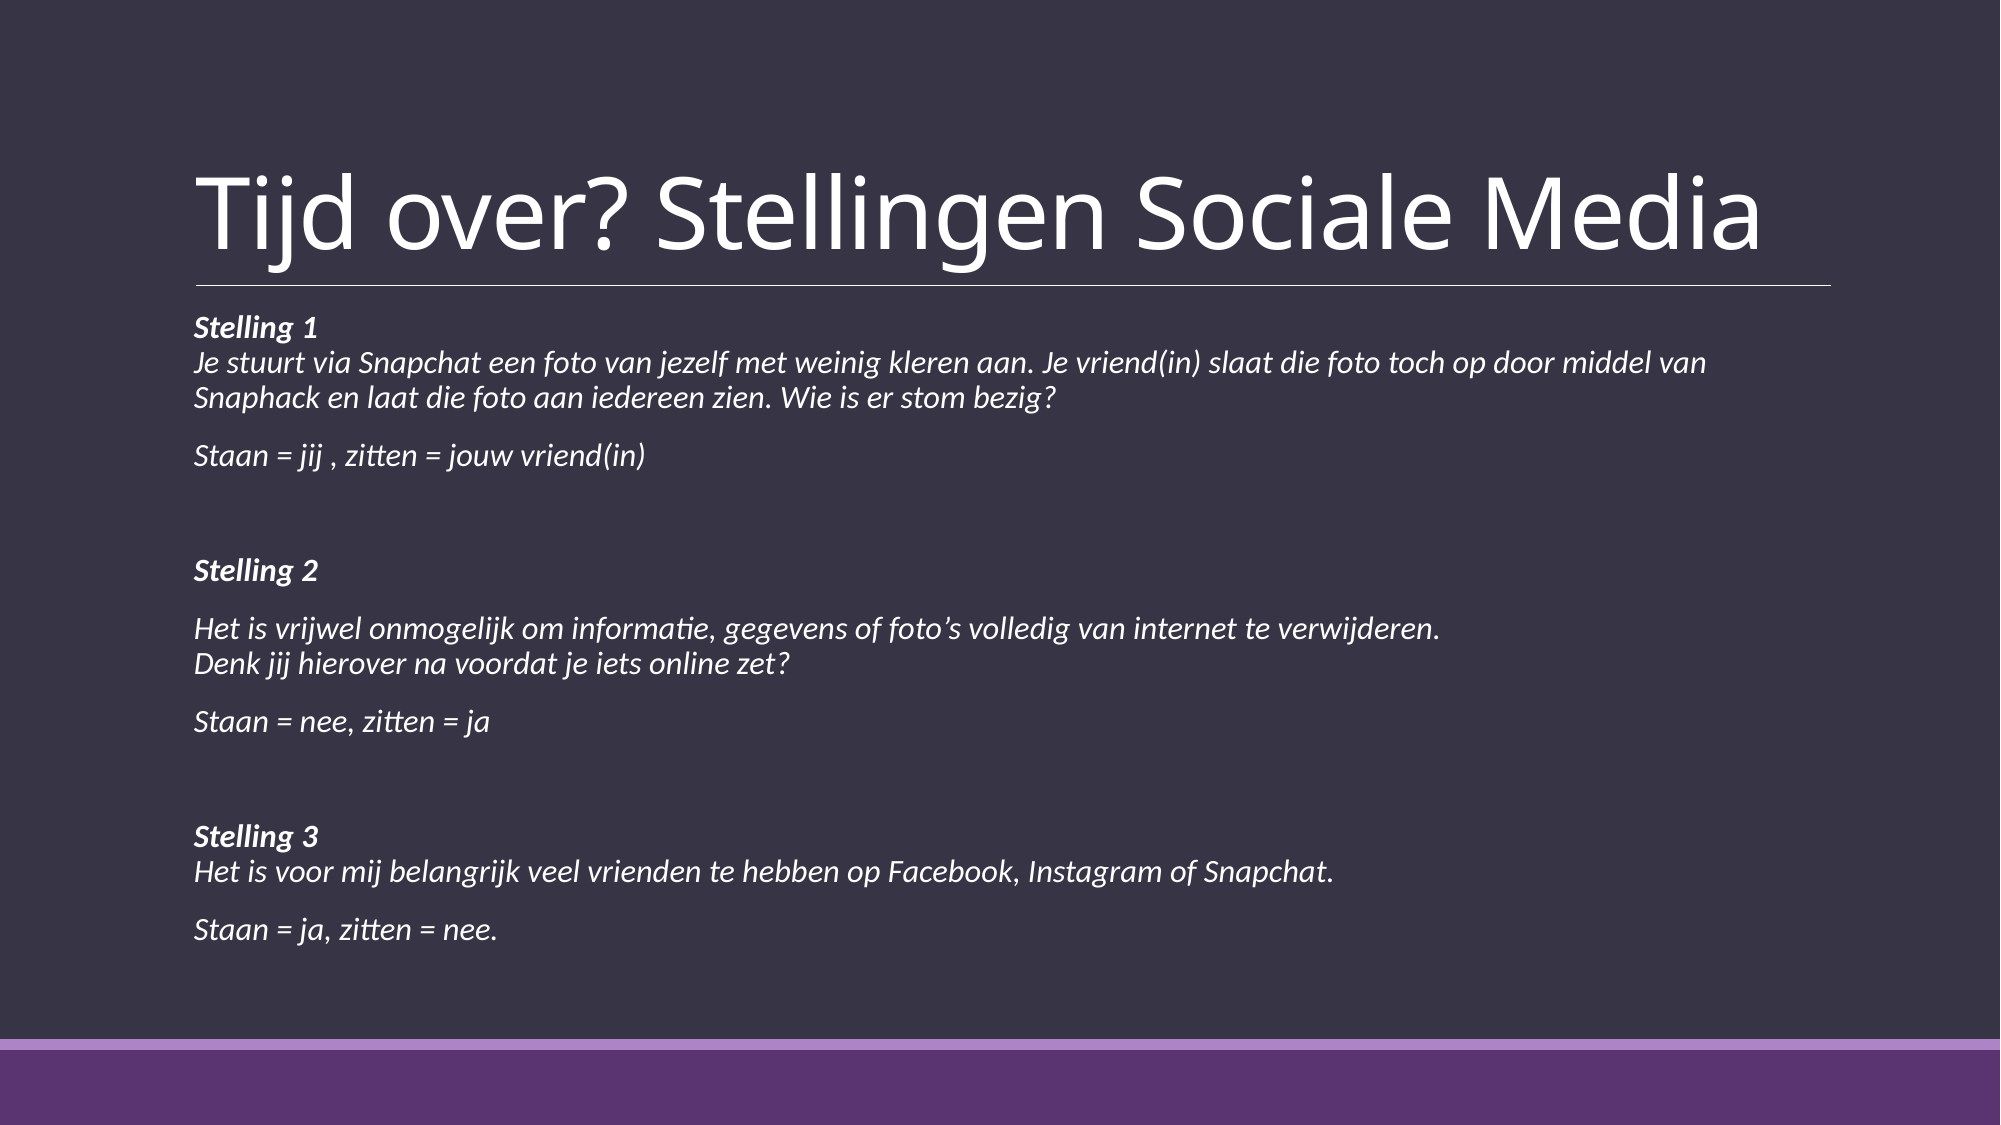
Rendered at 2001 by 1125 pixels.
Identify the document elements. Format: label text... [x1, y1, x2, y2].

list Stelling 1 Je stuurt via Snapchat een foto van jezelf met weinig kleren aan. Je vriend(in) slaat die foto toch op door middel van Snaphack en laat die foto aan iedereen zien. Wie is er stom bezig? Staan = jij , zitten = jouw vriend(in) Stelling 2 Het is vrijwel onmogelijk om informatie, gegevens of foto’s volledig van internet te verwijderen. Denk jij hierover na voordat je iets online zet? Staan = nee, zitten = ja Stelling 3 Het is voor mij belangrijk veel vrienden te hebben op Facebook, Instagram of Snapchat. Staan = ja, zitten = nee. [180, 302, 1830, 963]
title Tijd over? Stellingen Sociale Media [180, 39, 1830, 278]
